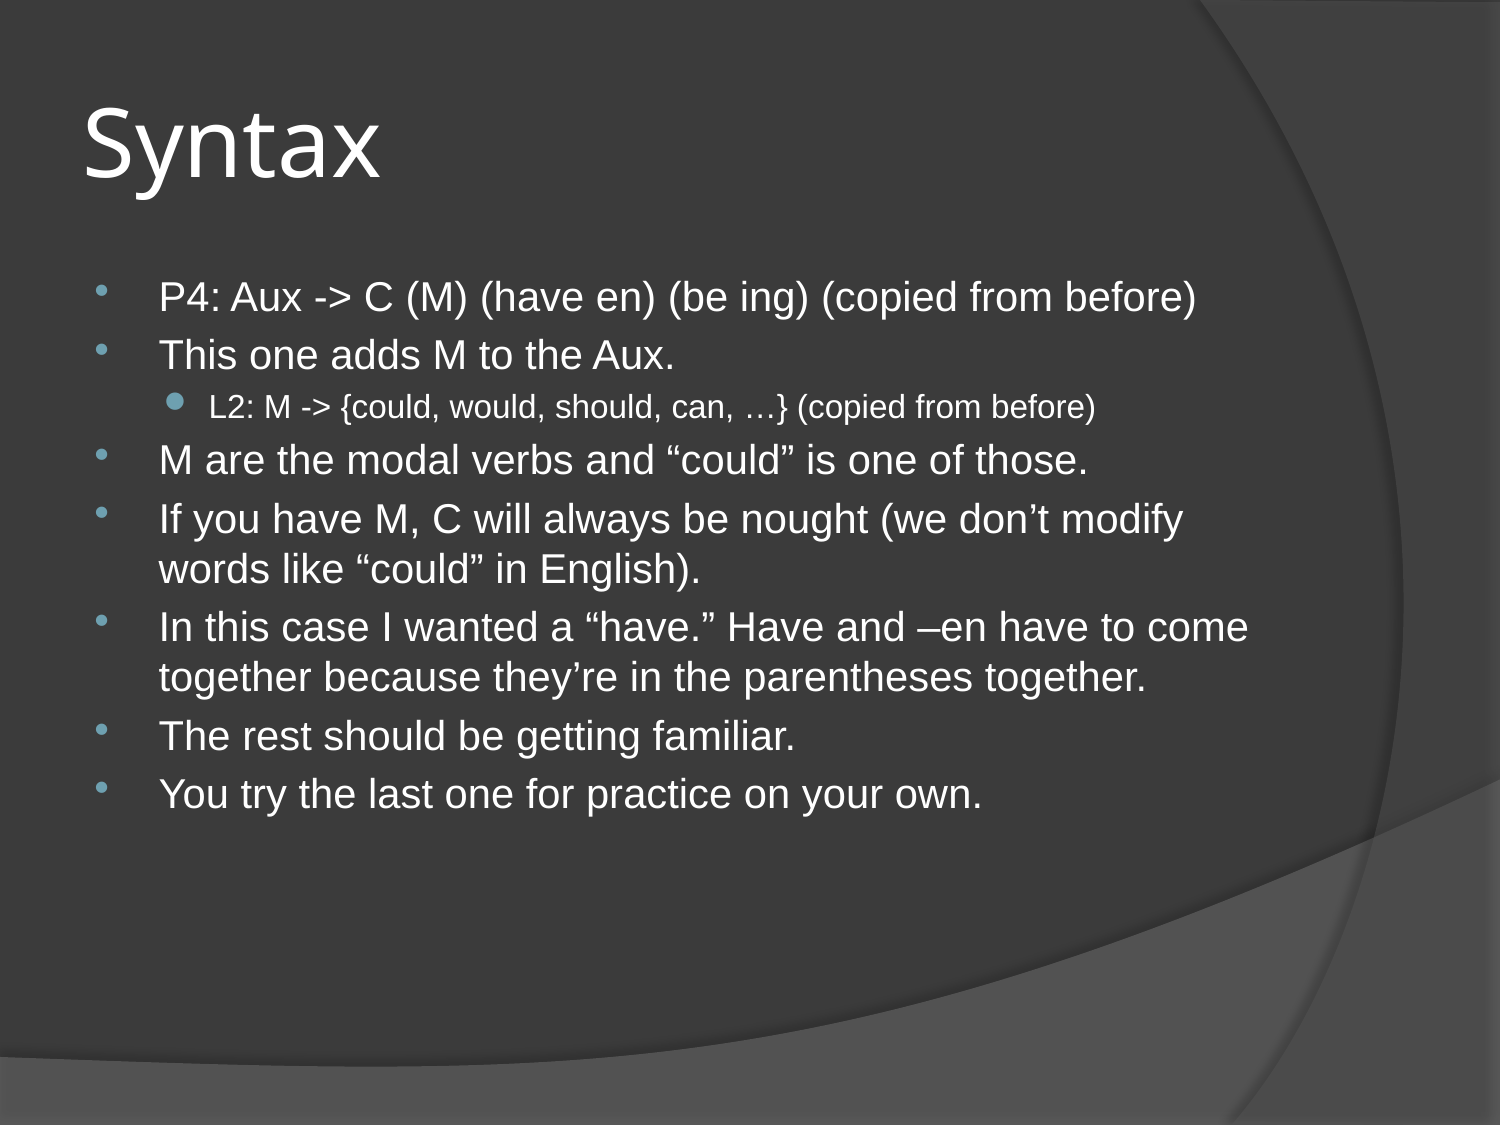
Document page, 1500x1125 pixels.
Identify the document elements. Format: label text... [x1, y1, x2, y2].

title Syntax [75, 45, 1300, 233]
list P4: Aux -> C (M) (have en) (be ing) (copied from before) This one adds M to the Aux. L2: M -> {could, would, should, can, …} (copied from before) M are the modal verbs and “could” is one of those. If you have M, C will always be nought (we don’t modify words like “could” in English). In this case I wanted a “have.” Have and –en have to come together because they’re in the parentheses together. The rest should be getting familiar. You try the last one for practice on your own. [75, 262, 1300, 1005]
